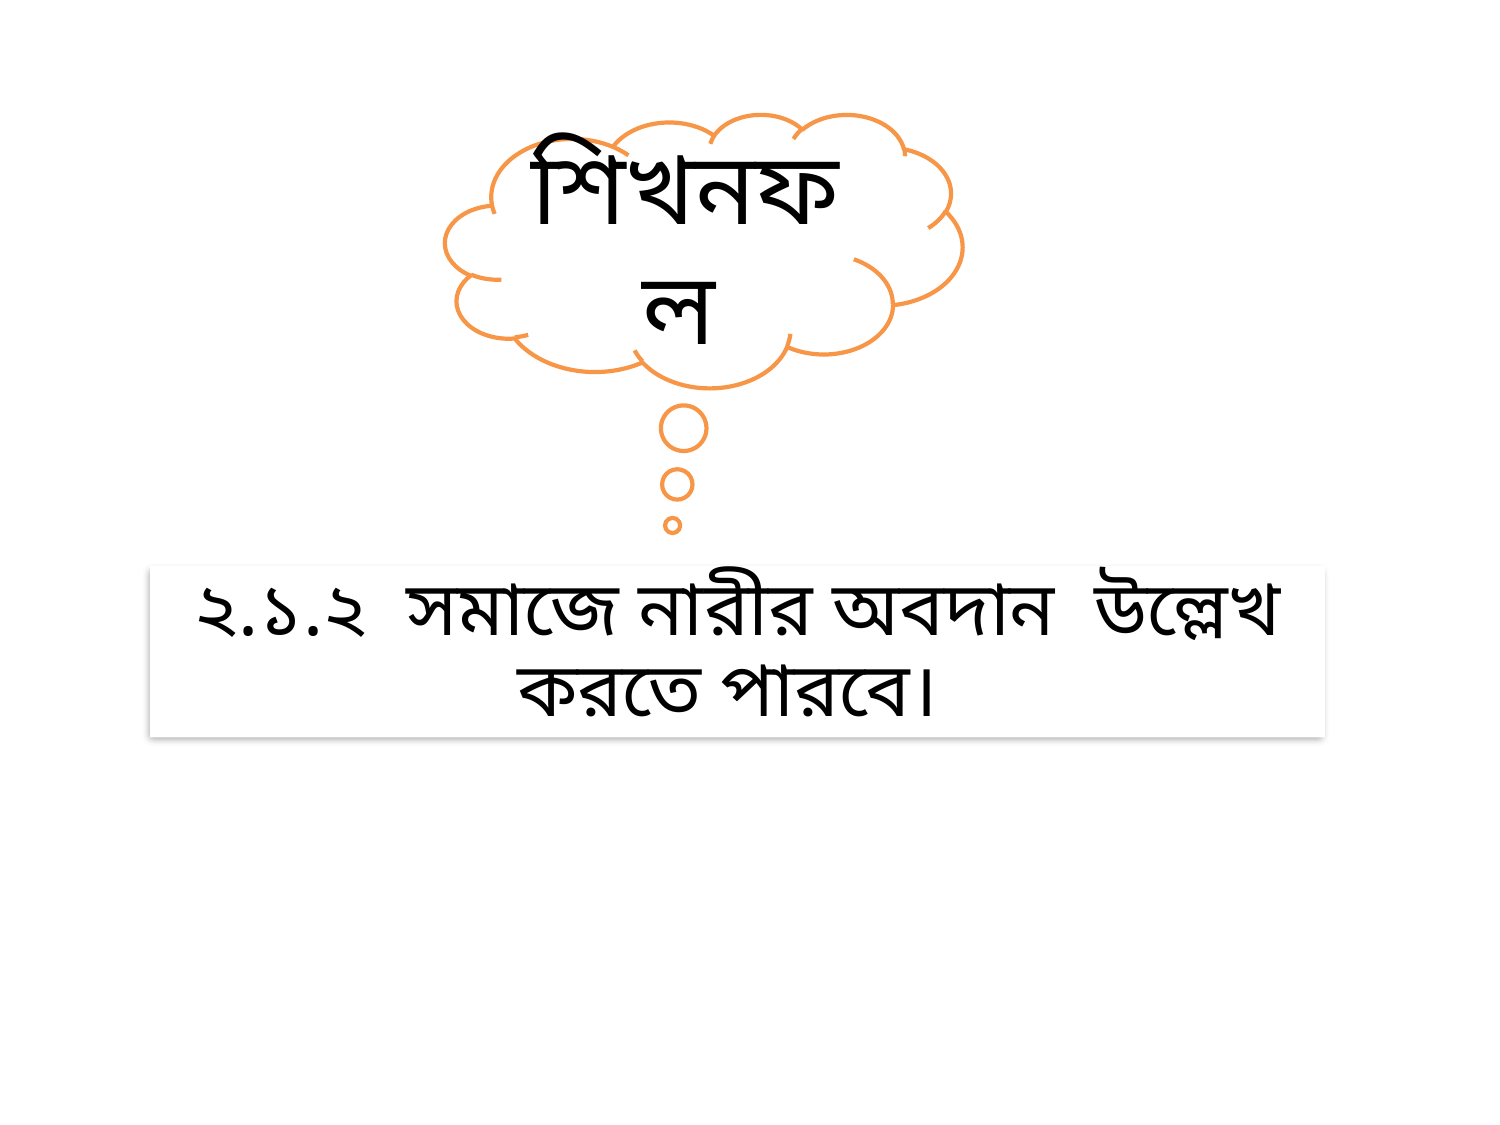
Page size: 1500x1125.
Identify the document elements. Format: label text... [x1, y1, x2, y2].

text_box শিখনফল [660, 467, 695, 502]
text_box ২.১.২ সমাজে নারীর অবদান উল্লেখ করতে পারবে। [150, 565, 1325, 738]
text_box শিখনফল [442, 112, 965, 391]
text_box শিখনফল [658, 403, 709, 454]
text_box শিখনফল [662, 515, 683, 536]
